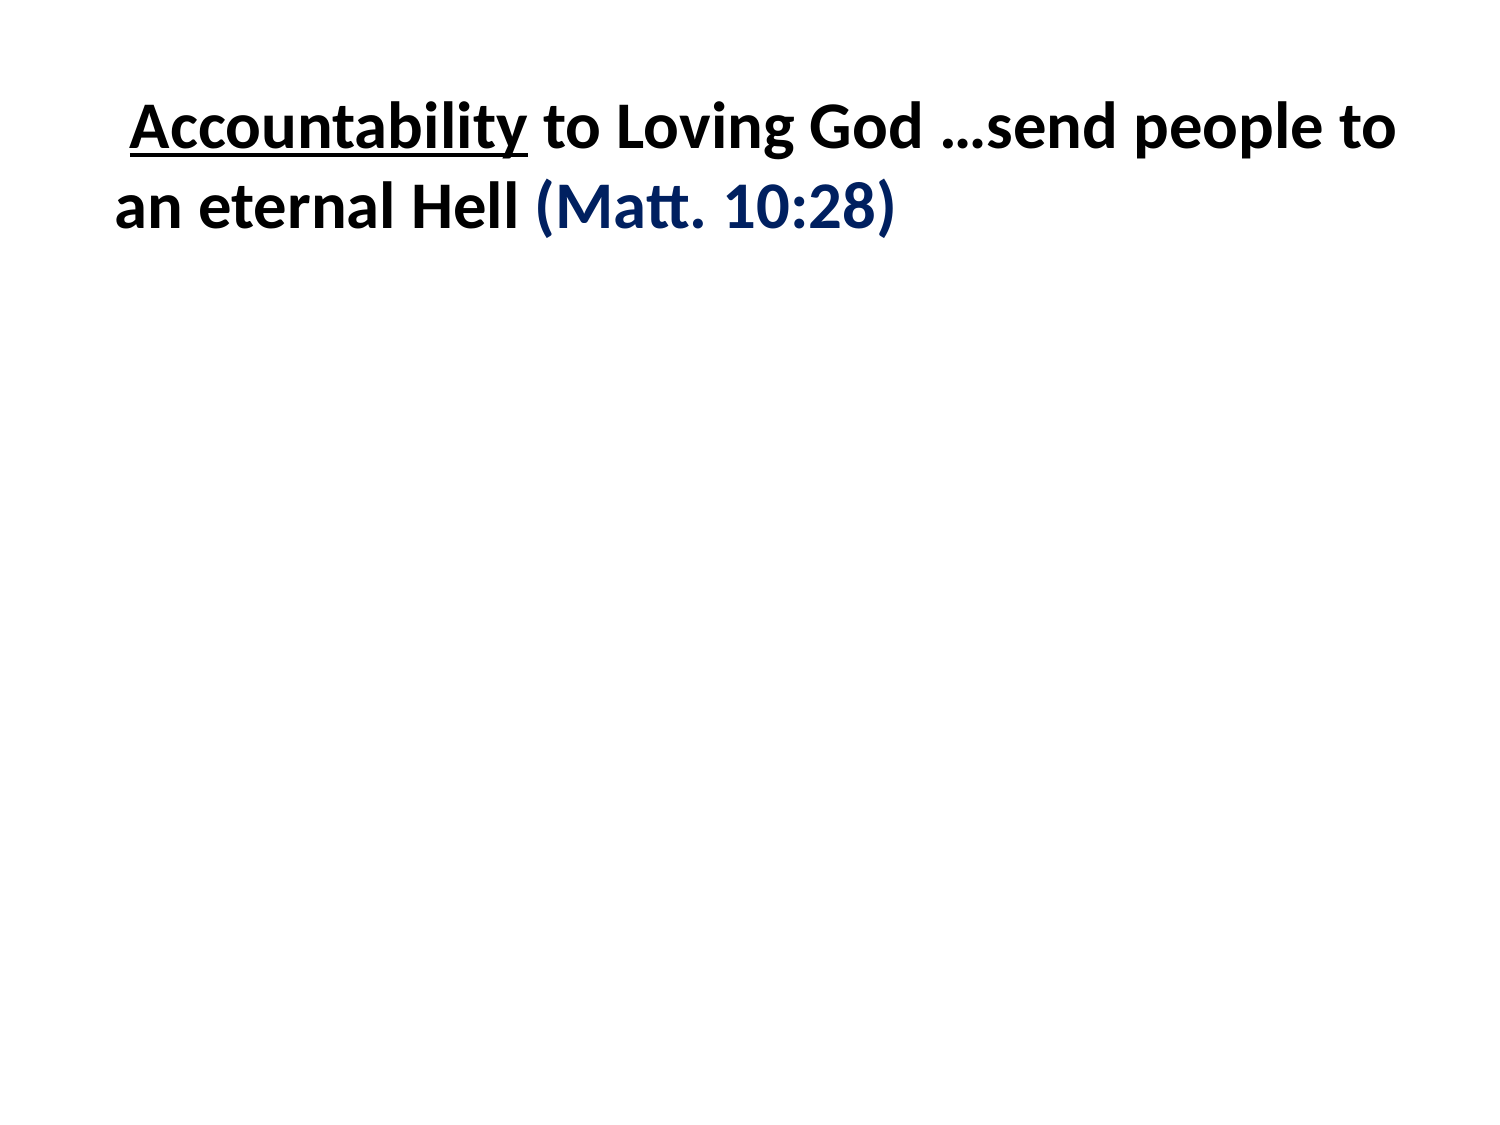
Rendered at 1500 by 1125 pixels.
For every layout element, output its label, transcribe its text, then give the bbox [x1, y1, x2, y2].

text_box Accountability to Loving God …send people to an eternal Hell (Matt. 10:28) [99, 74, 1475, 250]
